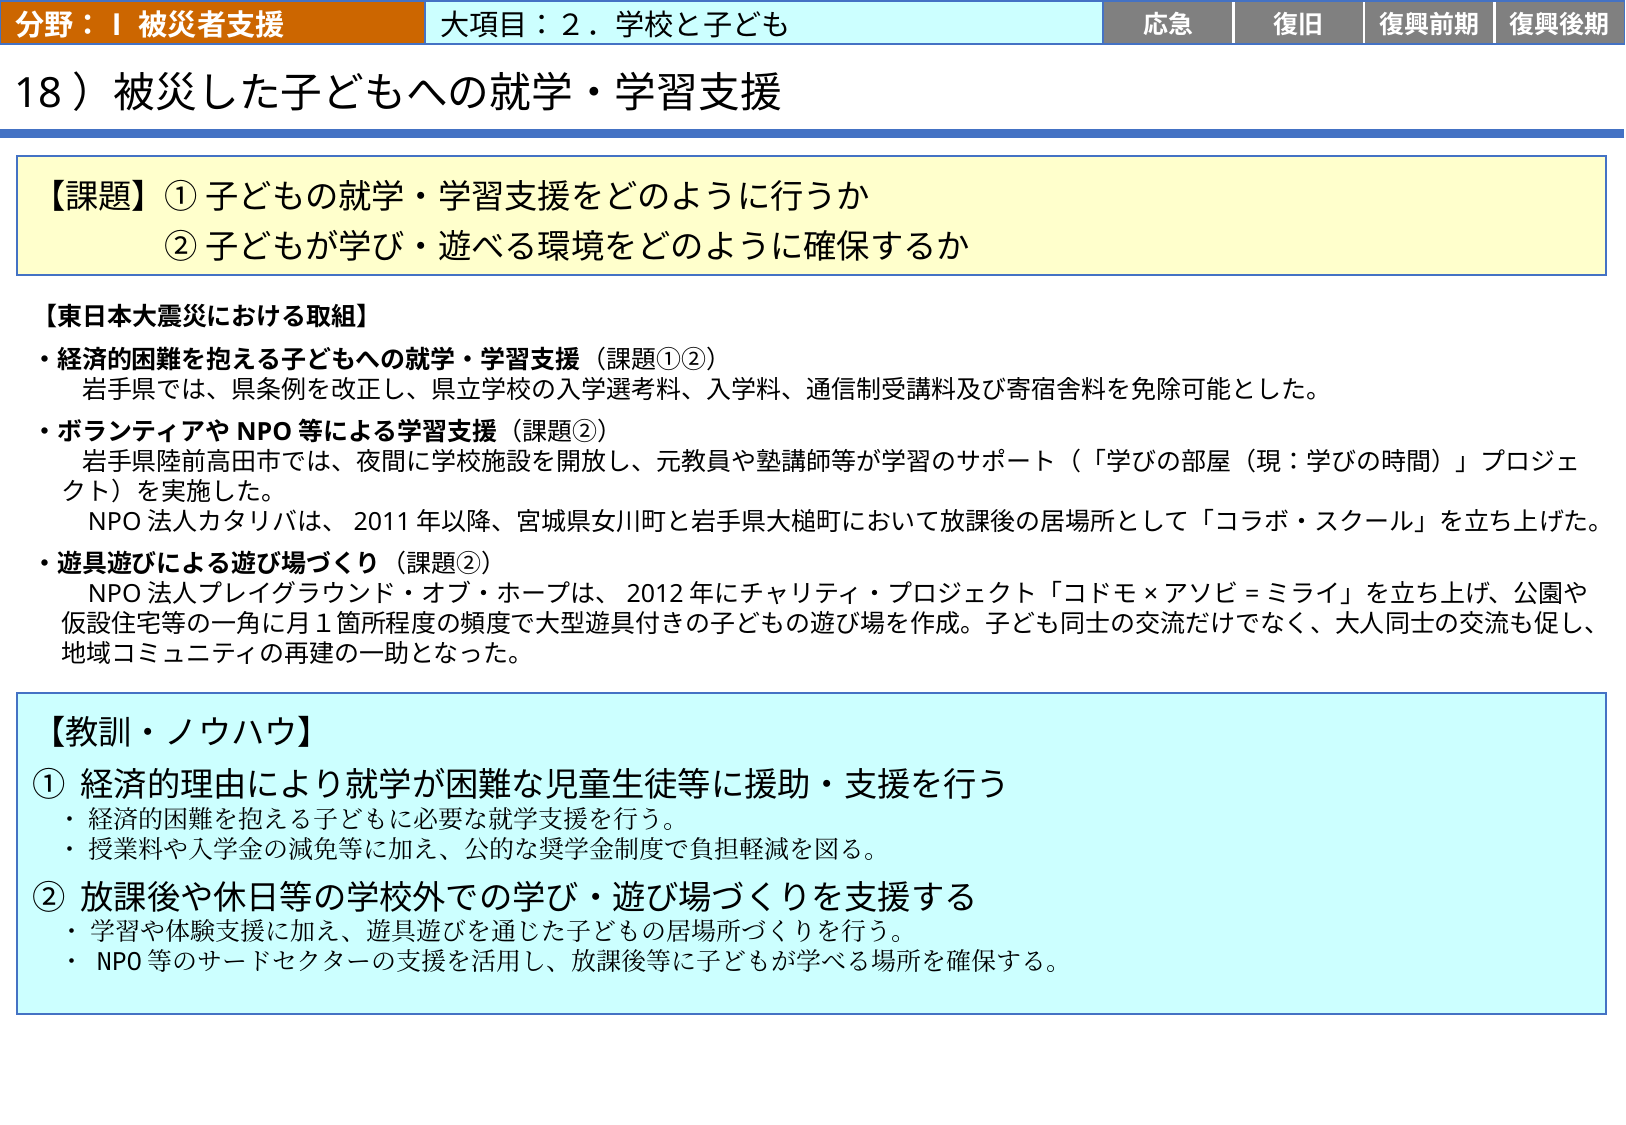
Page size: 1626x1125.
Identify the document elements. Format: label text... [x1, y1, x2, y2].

text_box 大項目：２．学校と子ども [424, 0, 1102, 45]
title 18）被災した子どもへの就学・学習支援 [0, 47, 1423, 134]
text_box 分野：Ⅰ 被災者支援 [0, 0, 424, 45]
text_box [1103, 0, 1625, 45]
text_box 【教訓・ノウハウ】 ① 経済的理由により就学が困難な児童生徒等に援助・支援を行う ・ 経済的困難を抱える子どもに必要な就学支援を行う。 ・ 授業料や入学金の減免等に加え、公的な奨学金制度で負担軽減を図る。 ② 放課後や休日等の学校外での学び・遊び場づくりを支援する ・ 学習や体験支援に加え、遊具遊びを通じた子どもの居場所づくりを行う。 ・ NPO等のサードセクターの支援を活用し、放課後等に子どもが学べる場所を確保する。 [16, 692, 1607, 1015]
text_box 【課題】① 子どもの就学・学習支援をどのように行うか ② 子どもが学び・遊べる環境をどのように確保するか [16, 155, 1607, 276]
text_box 【東日本大震災における取組】 ・経済的困難を抱える子どもへの就学・学習支援（課題①②） 岩手県では、県条例を改正し、県立学校の入学選考料、入学料、通信制受講料及び寄宿舎料を免除可能とした。 ・ボランティアやNPO等による学習支援（課題②） 岩手県陸前高田市では、夜間に学校施設を開放し、元教員や塾講師等が学習のサポート（「学びの部屋（現：学びの時間）」プロジェクト）を実施した。 NPO法人カタリバは、2011年以降、宮城県女川町と岩手県大槌町において放課後の居場所として「コラボ・スクール」を立ち上げた。 ・遊具遊びによる遊び場づくり（課題②） NPO法人プレイグラウンド・オブ・ホープは、2012年にチャリティ・プロジェクト「コドモ×アソビ=ミライ」を立ち上げ、公園や仮設住宅等の一角に月１箇所程度の頻度で大型遊具付きの子どもの遊び場を作成。子ども同士の交流だけでなく、大人同士の交流も促し、地域コミュニティの再建の一助となった。 [16, 302, 1607, 667]
